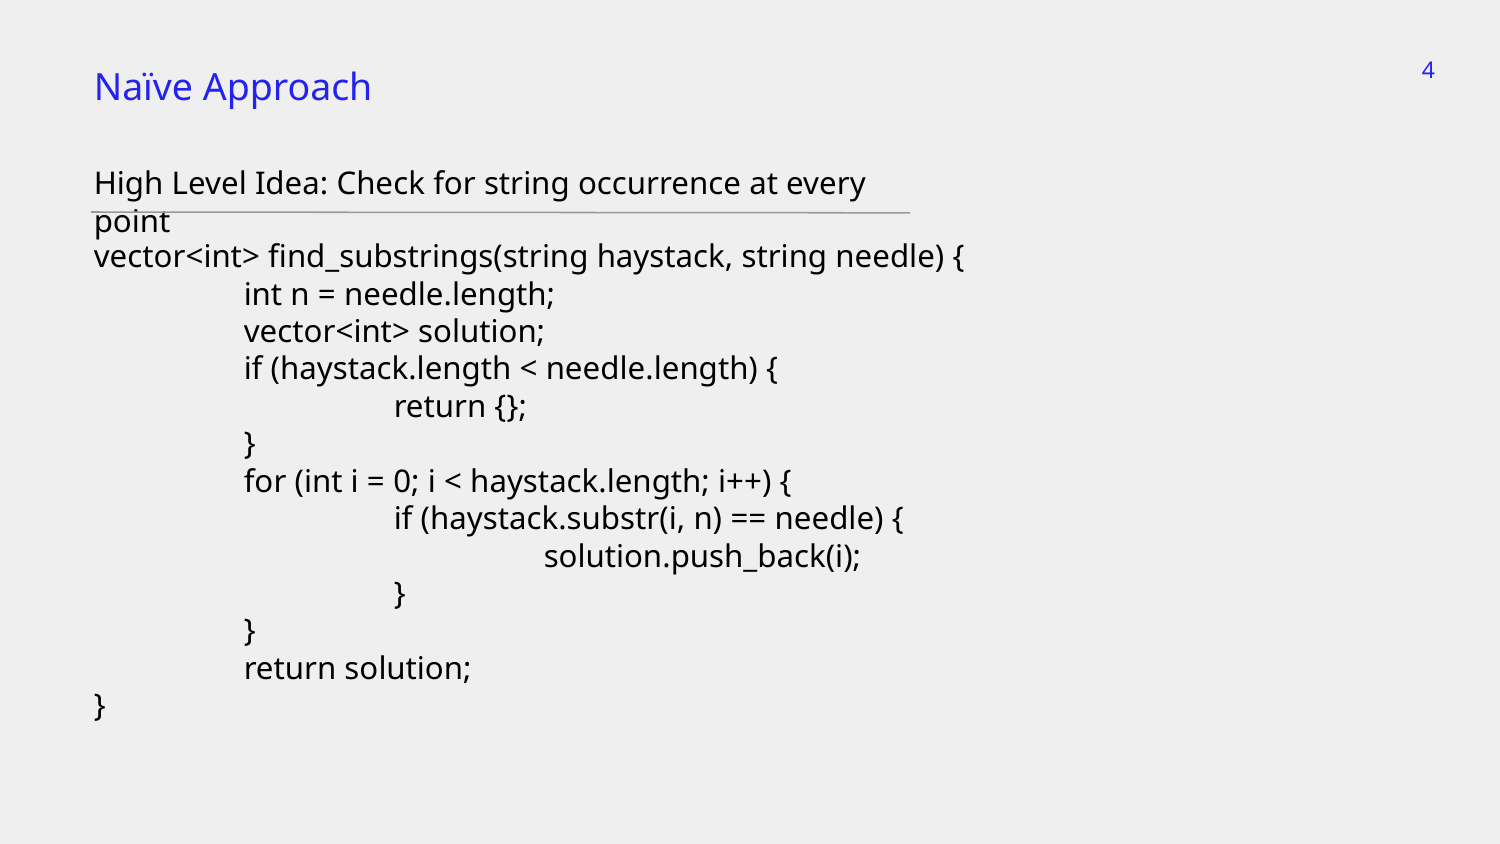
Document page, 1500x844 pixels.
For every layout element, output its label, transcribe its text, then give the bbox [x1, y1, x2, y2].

title High Level Idea: Check for string occurrence at every point [78, 183, 904, 212]
subtitle Naïve Approach [78, 47, 1353, 183]
title vector<int> find_substrings(string haystack, string needle) { int n = needle.length; vector<int> solution; if (haystack.length < needle.length) { return {}; } for (int i = 0; i < haystack.length; i++) { if (haystack.substr(i, n) == needle) { solution.push_back(i); } } return solution; } [78, 221, 1160, 746]
slide_number ‹#› [1392, 41, 1450, 71]
